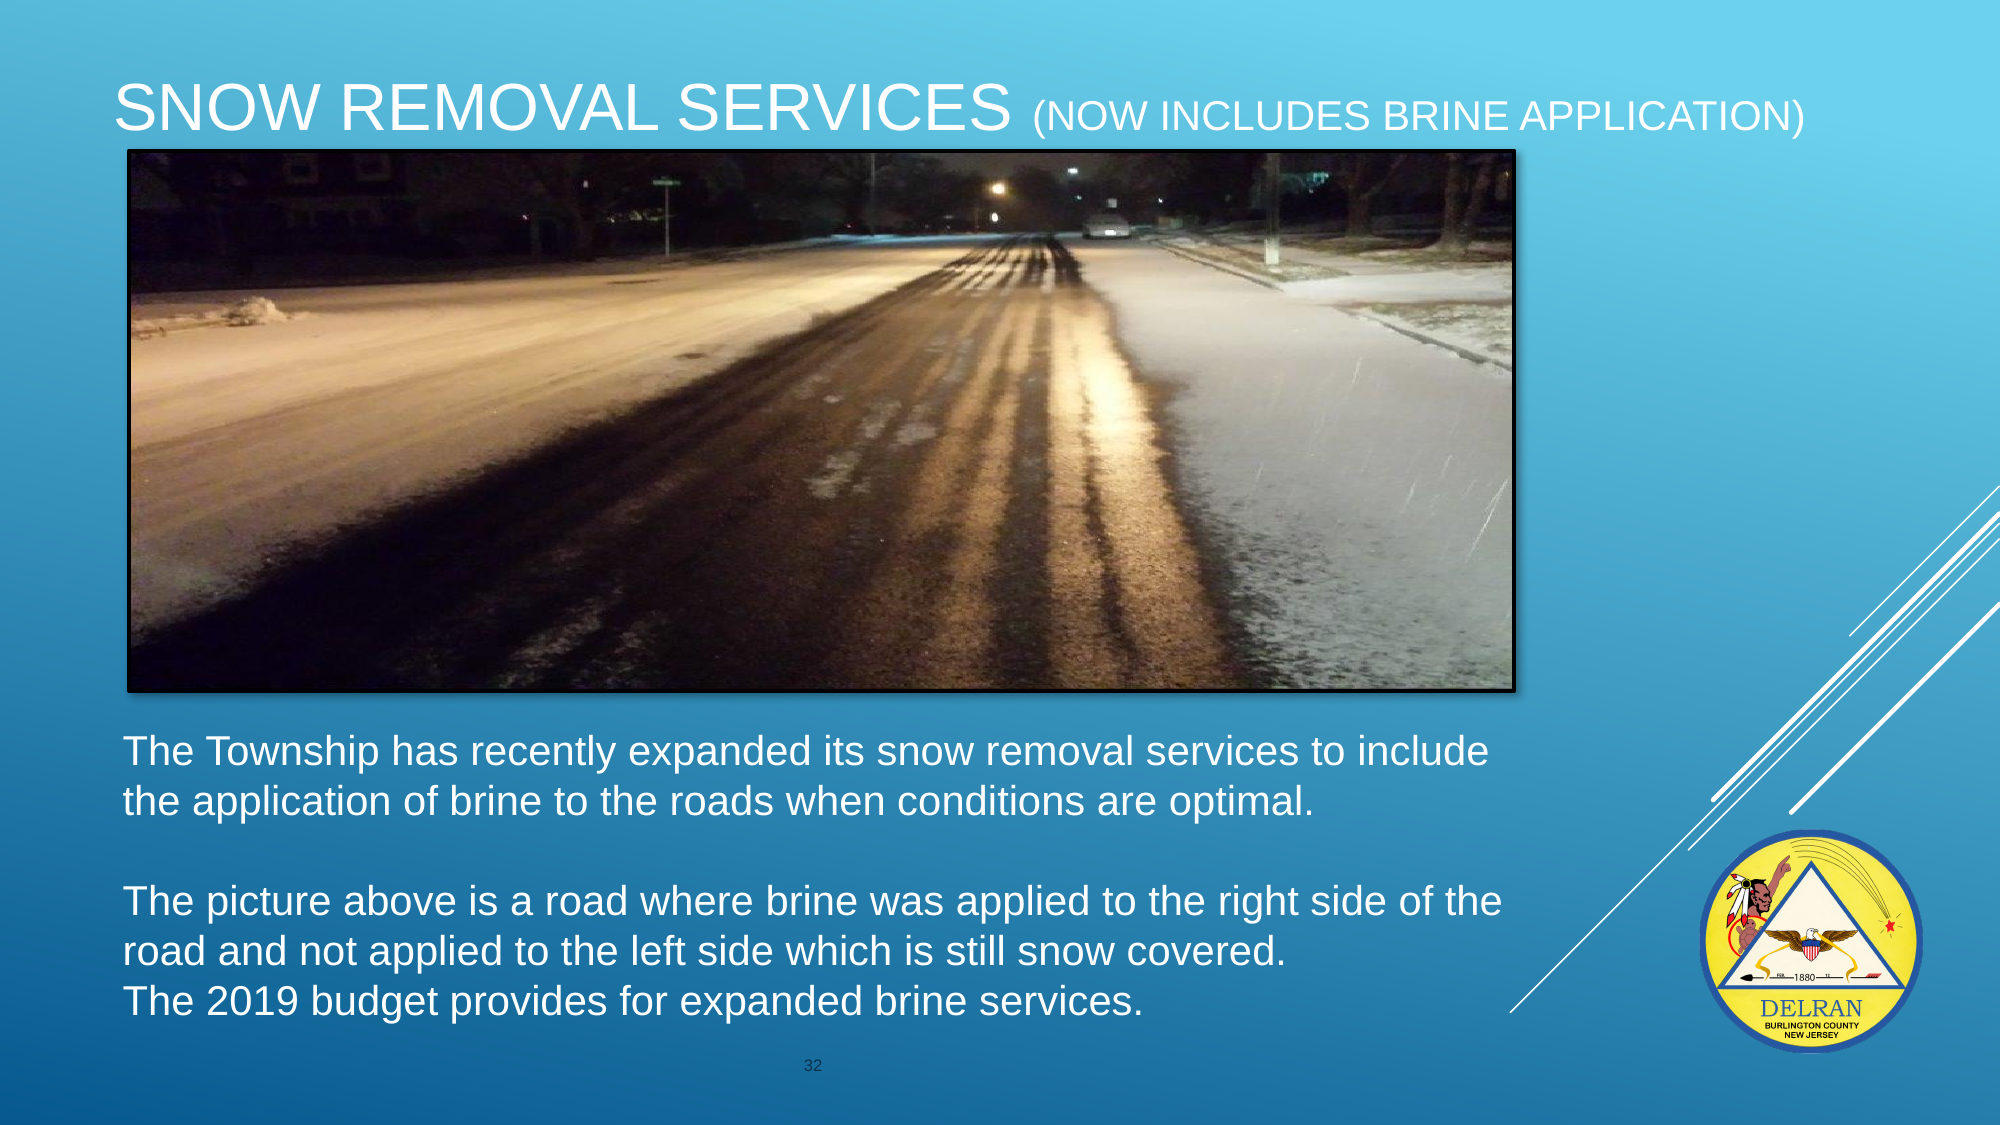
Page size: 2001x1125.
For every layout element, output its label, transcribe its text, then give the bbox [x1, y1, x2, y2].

picture [1697, 827, 1926, 1054]
text_box The Township has recently expanded its snow removal services to include the application of brine to the roads when conditions are optimal. The picture above is a road where brine was applied to the right side of the road and not applied to the left side which is still snow covered. The 2019 budget provides for expanded brine services. [108, 716, 1567, 1032]
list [130, 152, 1513, 689]
slide_number 32 [726, 1032, 838, 1083]
text_box SNOW REMOVAL SERVICES (NOW INCLUDES BRINE APPLICATION) [98, 56, 1949, 152]
